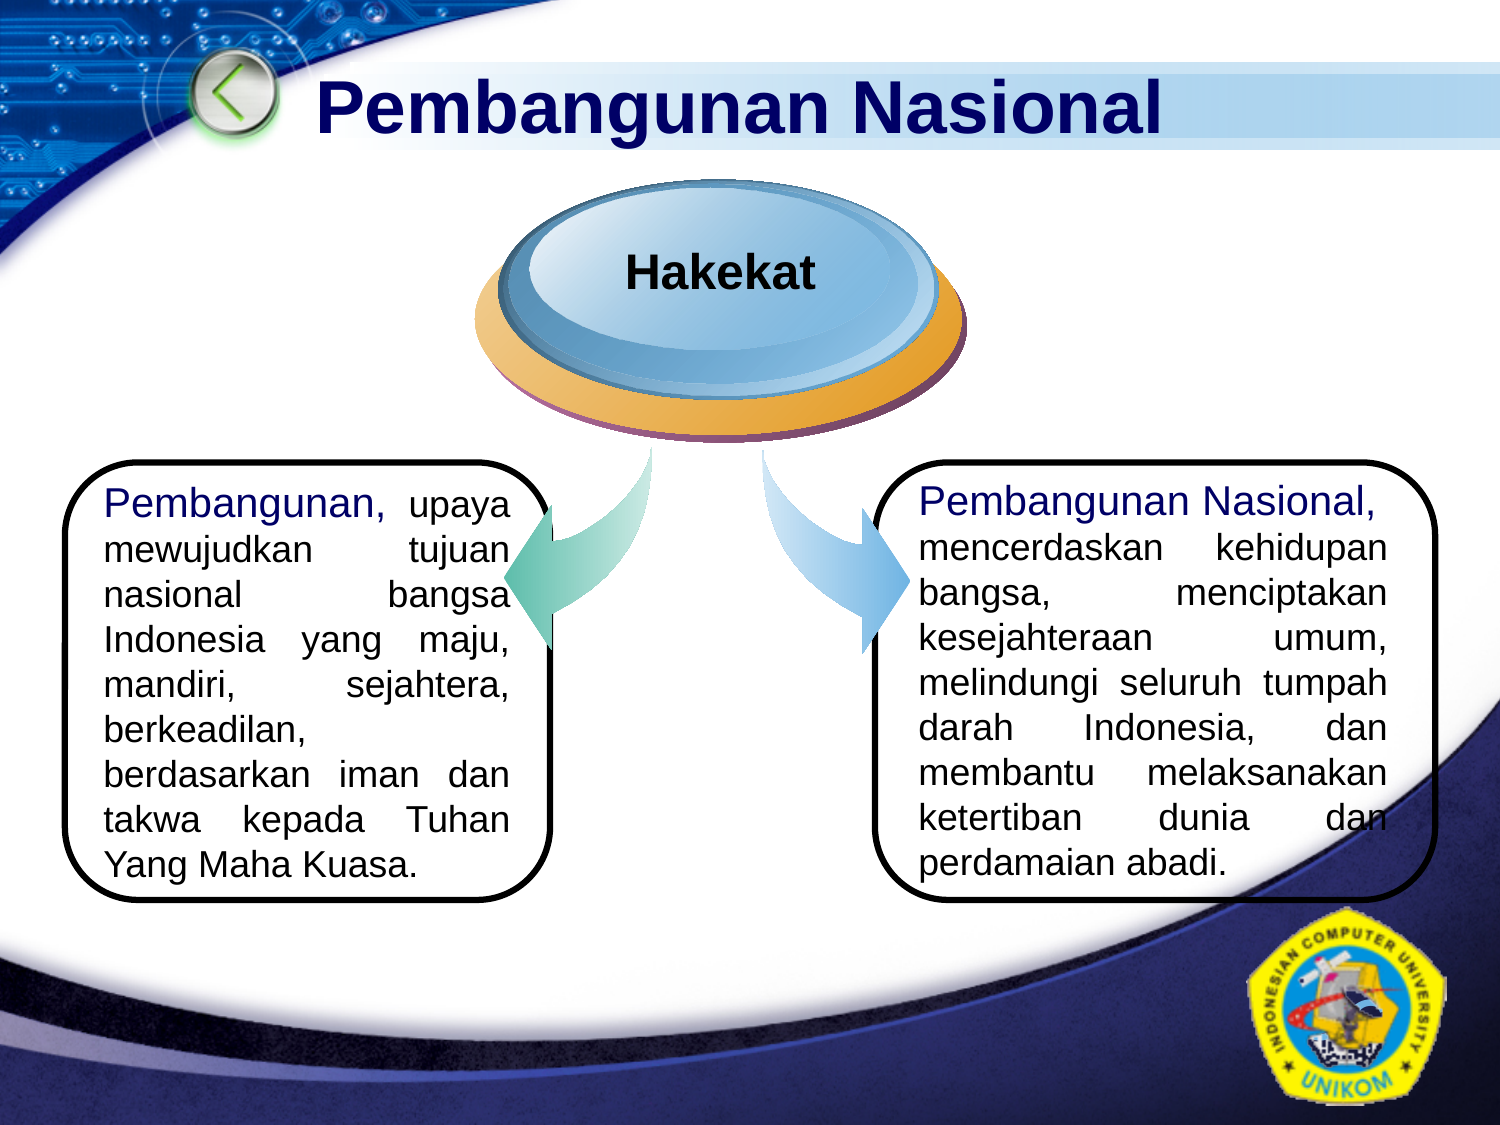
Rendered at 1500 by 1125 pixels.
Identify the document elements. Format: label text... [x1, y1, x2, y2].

text_box [64, 482, 88, 881]
text_box [773, 452, 923, 651]
text_box [762, 452, 911, 654]
text_box Pembangunan Nasional, mencerdaskan kehidupan bangsa, menciptakan kesejahteraan umum, melindungi seluruh tumpah darah Indonesia, dan membantu melaksanakan ketertiban dunia dan perdamaian abadi. [903, 465, 1403, 891]
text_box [474, 179, 968, 443]
text_box [503, 452, 652, 651]
text_box [525, 612, 551, 882]
text_box Pembangunan, upaya mewujudkan tujuan nasional bangsa Indonesia yang maju, mandiri, sejahtera, berkeadilan, berdasarkan iman dan takwa kepada Tuhan Yang Maha Kuasa. [88, 468, 525, 893]
text_box [525, 480, 547, 543]
text_box [1403, 474, 1436, 888]
text_box [912, 891, 1398, 900]
text_box [109, 462, 506, 468]
text_box [106, 893, 509, 900]
title Pembangunan Nasional [299, 57, 1438, 151]
picture [0, 0, 1500, 1125]
text_box [874, 651, 903, 885]
